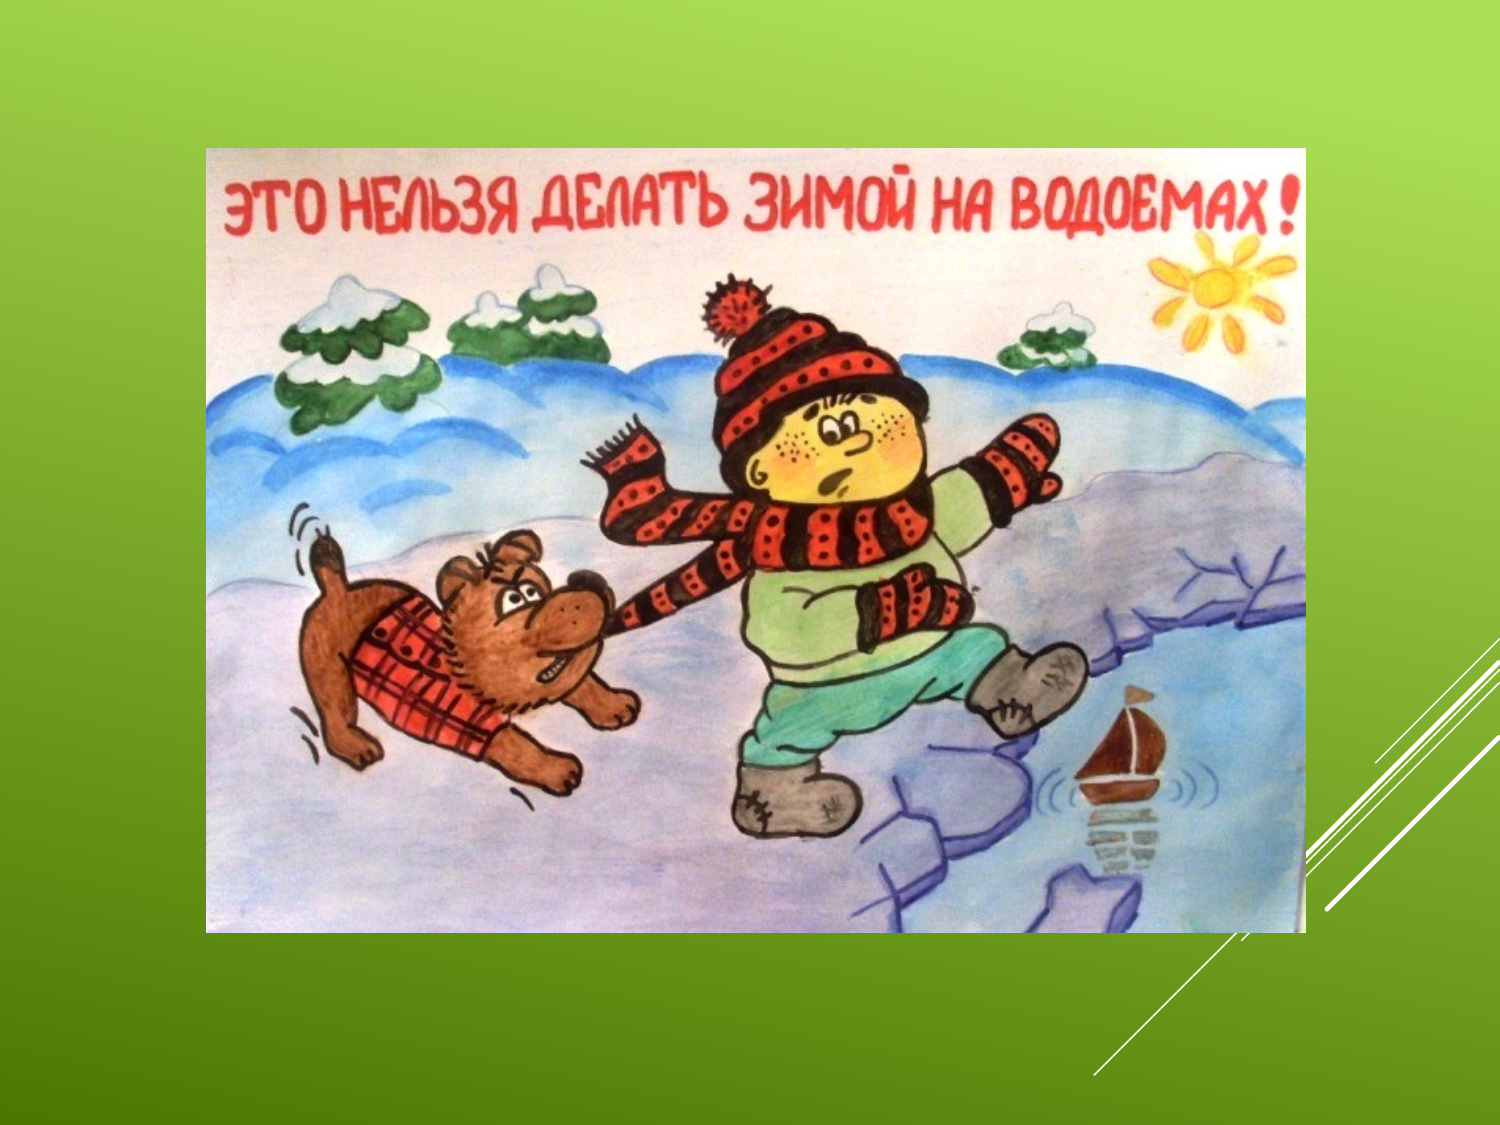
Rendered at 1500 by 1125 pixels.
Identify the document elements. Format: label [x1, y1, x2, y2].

list [206, 148, 1306, 933]
